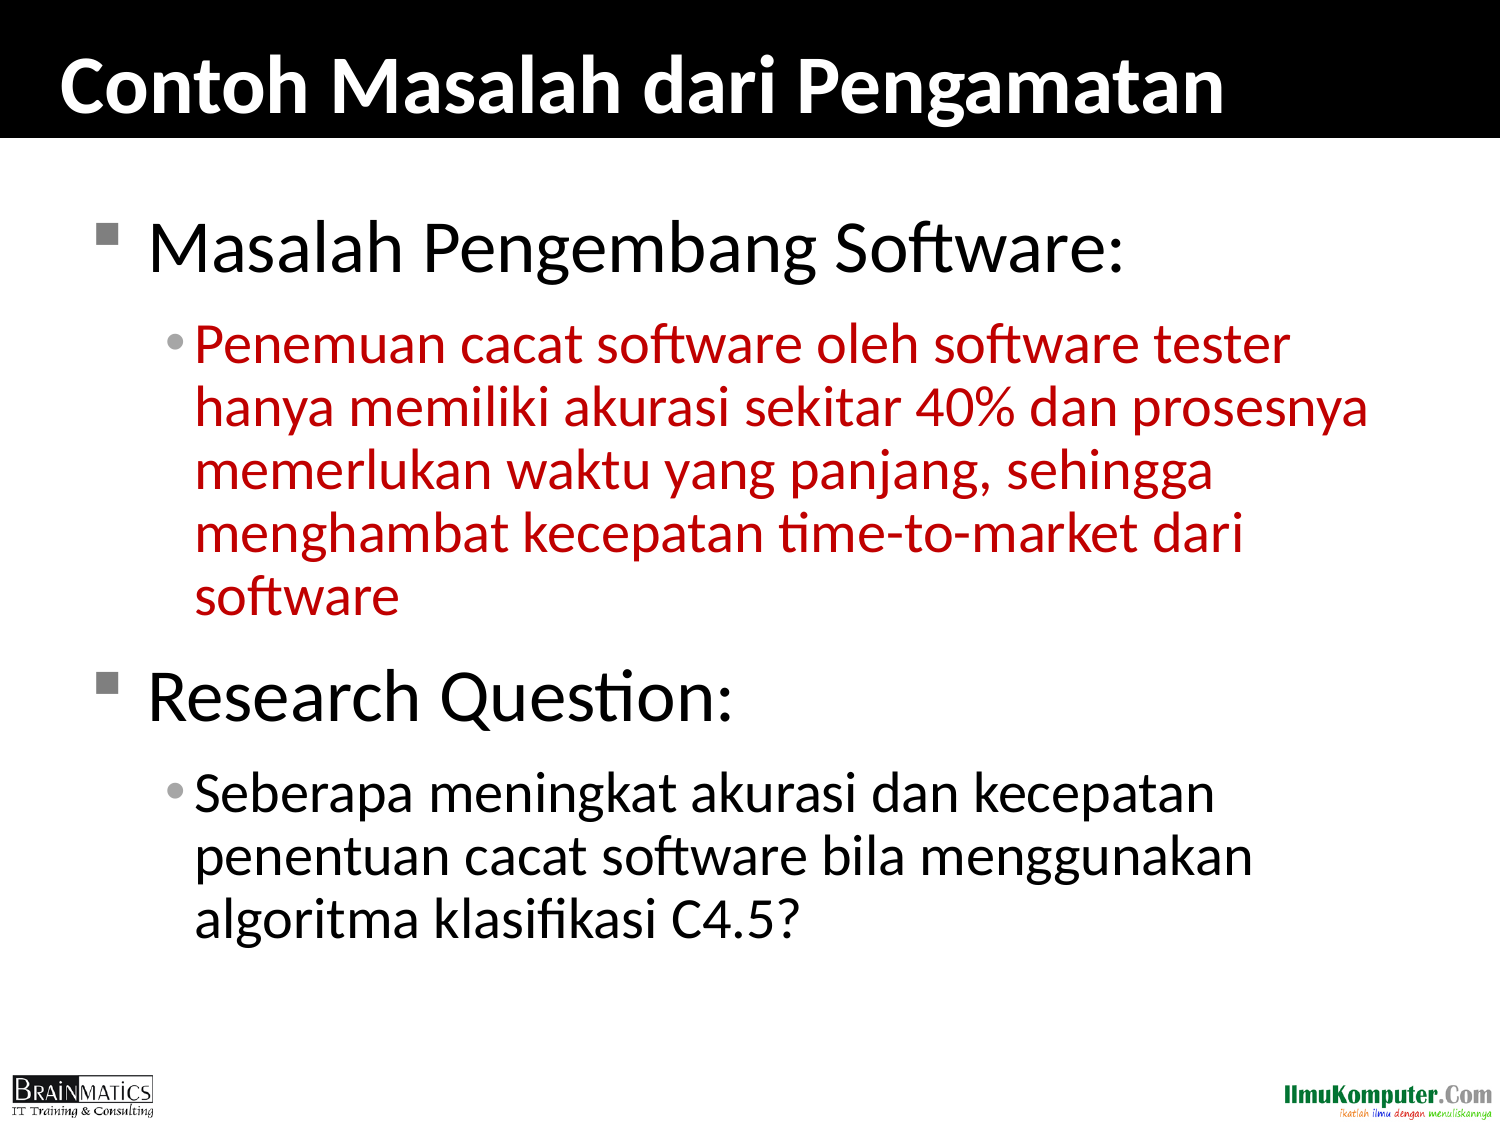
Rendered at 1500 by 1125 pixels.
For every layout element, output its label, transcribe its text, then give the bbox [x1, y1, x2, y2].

picture [1275, 1080, 1500, 1125]
list Masalah Pengembang Software: Penemuan cacat software oleh software tester hanya memiliki akurasi sekitar 40% dan prosesnya memerlukan waktu yang panjang, sehingga menghambat kecepatan time-to-market dari software Research Question: Seberapa meningkat akurasi dan kecepatan penentuan cacat software bila menggunakan algoritma klasifikasi C4.5? [74, 199, 1426, 1012]
title Contoh Masalah dari Pengamatan [45, 30, 1451, 138]
picture [12, 1075, 153, 1118]
